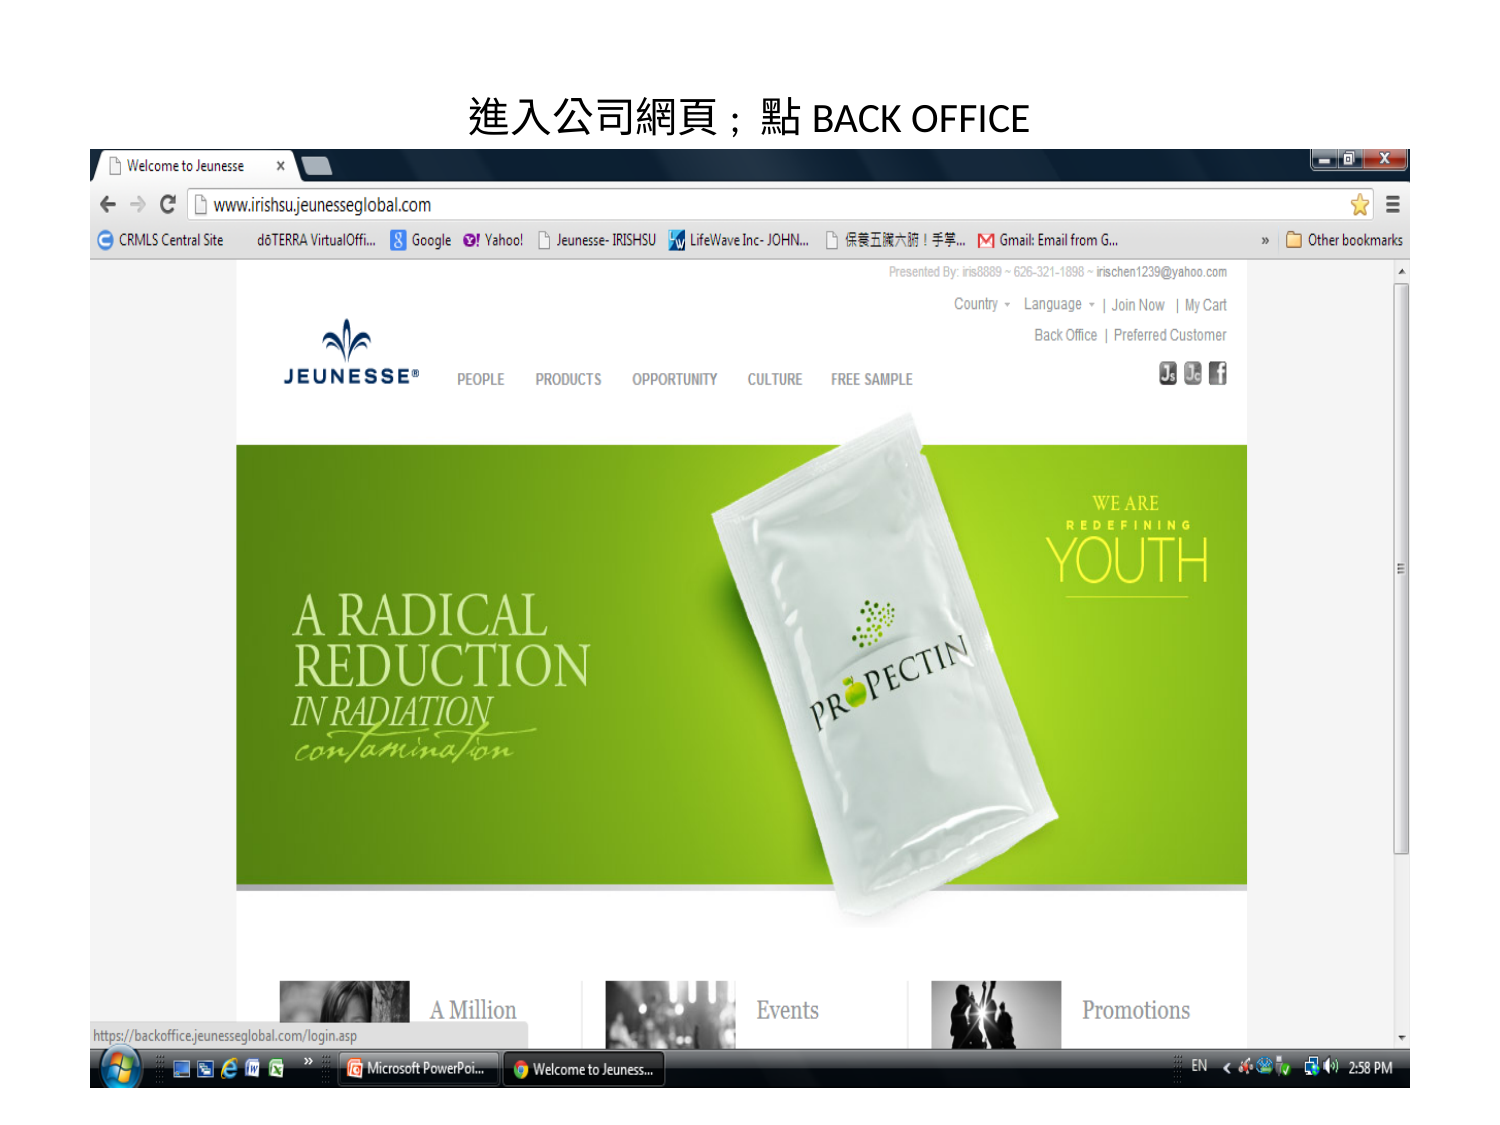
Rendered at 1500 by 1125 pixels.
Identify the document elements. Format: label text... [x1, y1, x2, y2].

title 進入公司網頁; 點BACK OFFICE [75, 45, 1425, 188]
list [89, 149, 1411, 1088]
